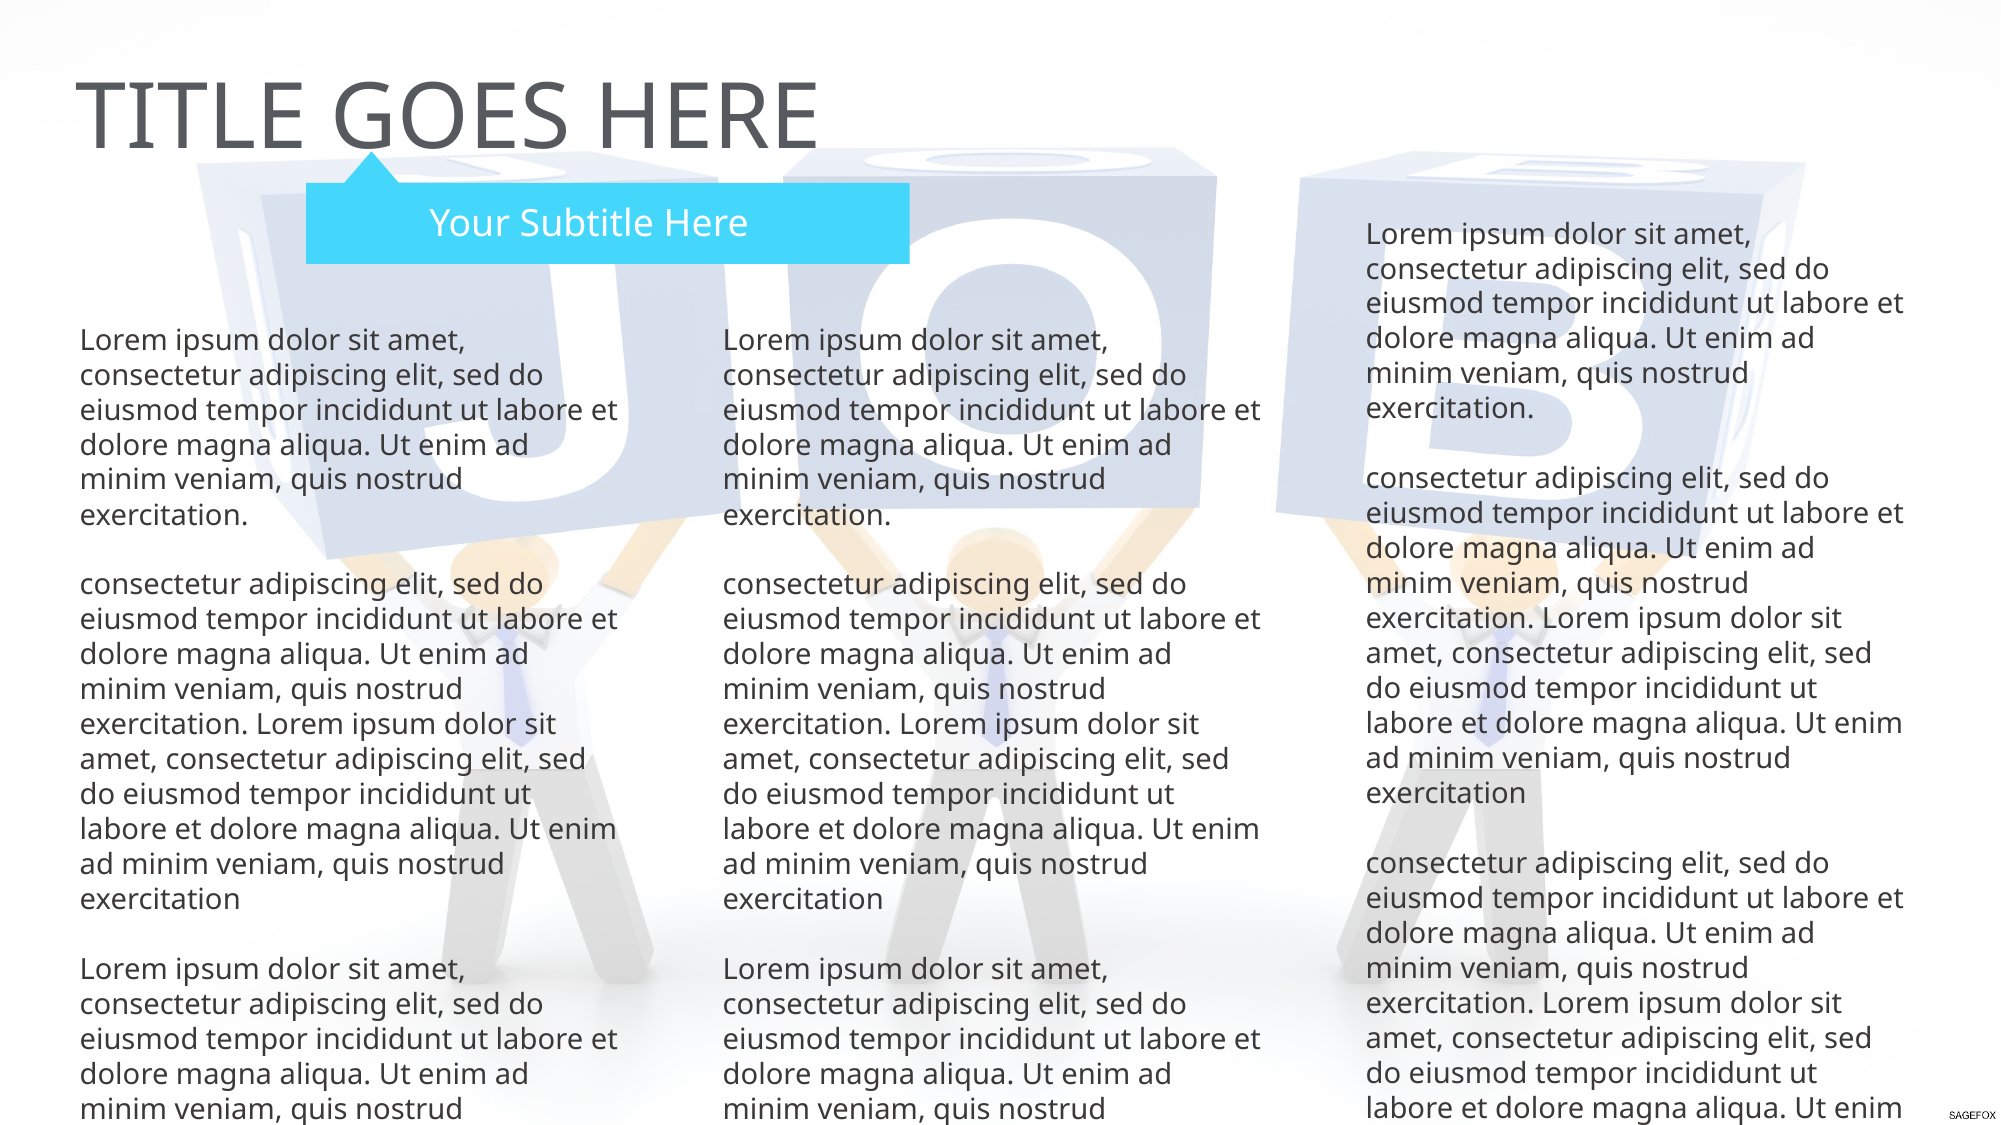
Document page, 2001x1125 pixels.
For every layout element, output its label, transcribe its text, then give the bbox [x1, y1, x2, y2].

text_box TITLE GOES HERE [60, 49, 965, 175]
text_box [306, 151, 910, 264]
text_box Lorem ipsum dolor sit amet, consectetur adipiscing elit, sed do eiusmod tempor incididunt ut labore et dolore magna aliqua. Ut enim ad minim veniam, quis nostrud exercitation. consectetur adipiscing elit, sed do eiusmod tempor incididunt ut labore et dolore magna aliqua. Ut enim ad minim veniam, quis nostrud exercitation. Lorem ipsum dolor sit amet, consectetur adipiscing elit, sed do eiusmod tempor incididunt ut labore et dolore magna aliqua. Ut enim ad minim veniam, quis nostrud exercitation Lorem ipsum dolor sit amet, consectetur adipiscing elit, sed do eiusmod tempor incididunt ut labore et dolore magna aliqua. Ut enim ad minim veniam, quis nostrud exercitation. [64, 313, 635, 1125]
text_box Lorem ipsum dolor sit amet, consectetur adipiscing elit, sed do eiusmod tempor incididunt ut labore et dolore magna aliqua. Ut enim ad minim veniam, quis nostrud exercitation. consectetur adipiscing elit, sed do eiusmod tempor incididunt ut labore et dolore magna aliqua. Ut enim ad minim veniam, quis nostrud exercitation. Lorem ipsum dolor sit amet, consectetur adipiscing elit, sed do eiusmod tempor incididunt ut labore et dolore magna aliqua. Ut enim ad minim veniam, quis nostrud exercitation consectetur adipiscing elit, sed do eiusmod tempor incididunt ut labore et dolore magna aliqua. Ut enim ad minim veniam, quis nostrud exercitation. Lorem ipsum dolor sit amet, consectetur adipiscing elit, sed do eiusmod tempor incididunt ut labore et dolore magna aliqua. Ut enim ad minim veniam, quis nostrud exercitation [1350, 207, 1921, 1125]
picture [1925, 0, 2001, 1125]
text_box Lorem ipsum dolor sit amet, consectetur adipiscing elit, sed do eiusmod tempor incididunt ut labore et dolore magna aliqua. Ut enim ad minim veniam, quis nostrud exercitation. consectetur adipiscing elit, sed do eiusmod tempor incididunt ut labore et dolore magna aliqua. Ut enim ad minim veniam, quis nostrud exercitation. Lorem ipsum dolor sit amet, consectetur adipiscing elit, sed do eiusmod tempor incididunt ut labore et dolore magna aliqua. Ut enim ad minim veniam, quis nostrud exercitation Lorem ipsum dolor sit amet, consectetur adipiscing elit, sed do eiusmod tempor incididunt ut labore et dolore magna aliqua. Ut enim ad minim veniam, quis nostrud exercitation [707, 313, 1278, 1125]
